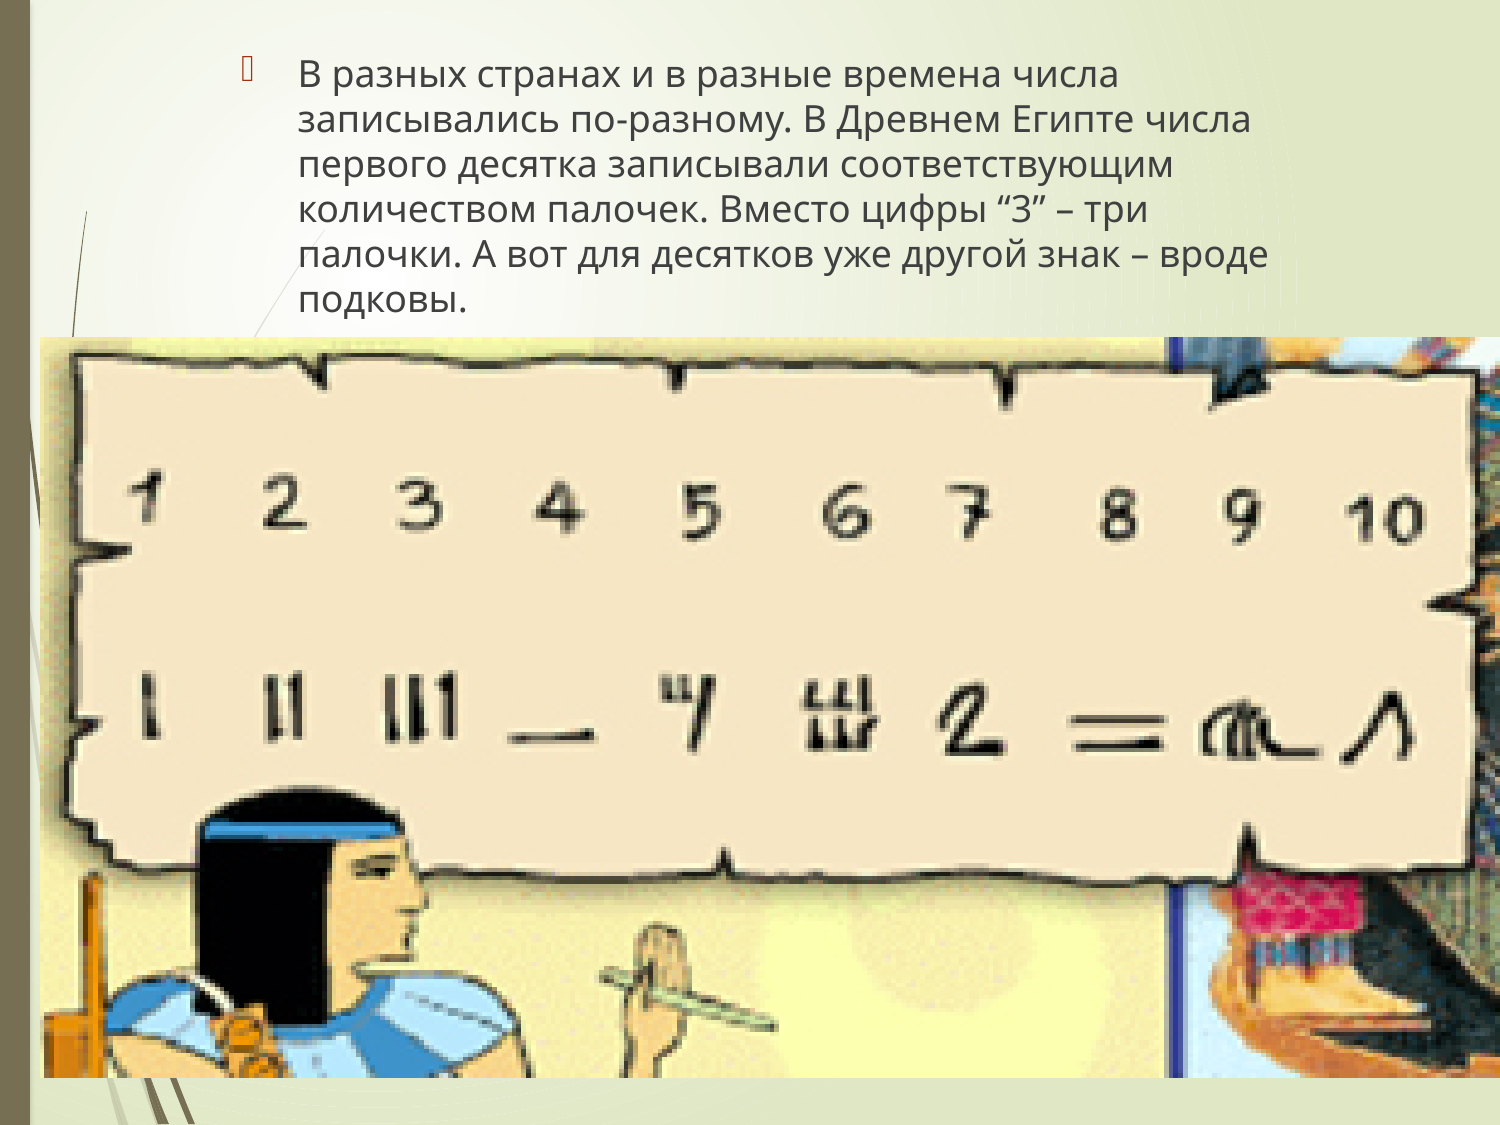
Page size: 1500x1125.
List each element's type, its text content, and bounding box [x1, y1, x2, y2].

picture [40, 337, 1500, 1079]
list В разных странах и в разные времена числа записывались по-разному. В Древнем Египте числа первого десятка записывали соответствующим количеством палочек. Вместо цифры “3” – три палочки. А вот для десятков уже другой знак – вроде подковы. [226, 42, 1308, 337]
